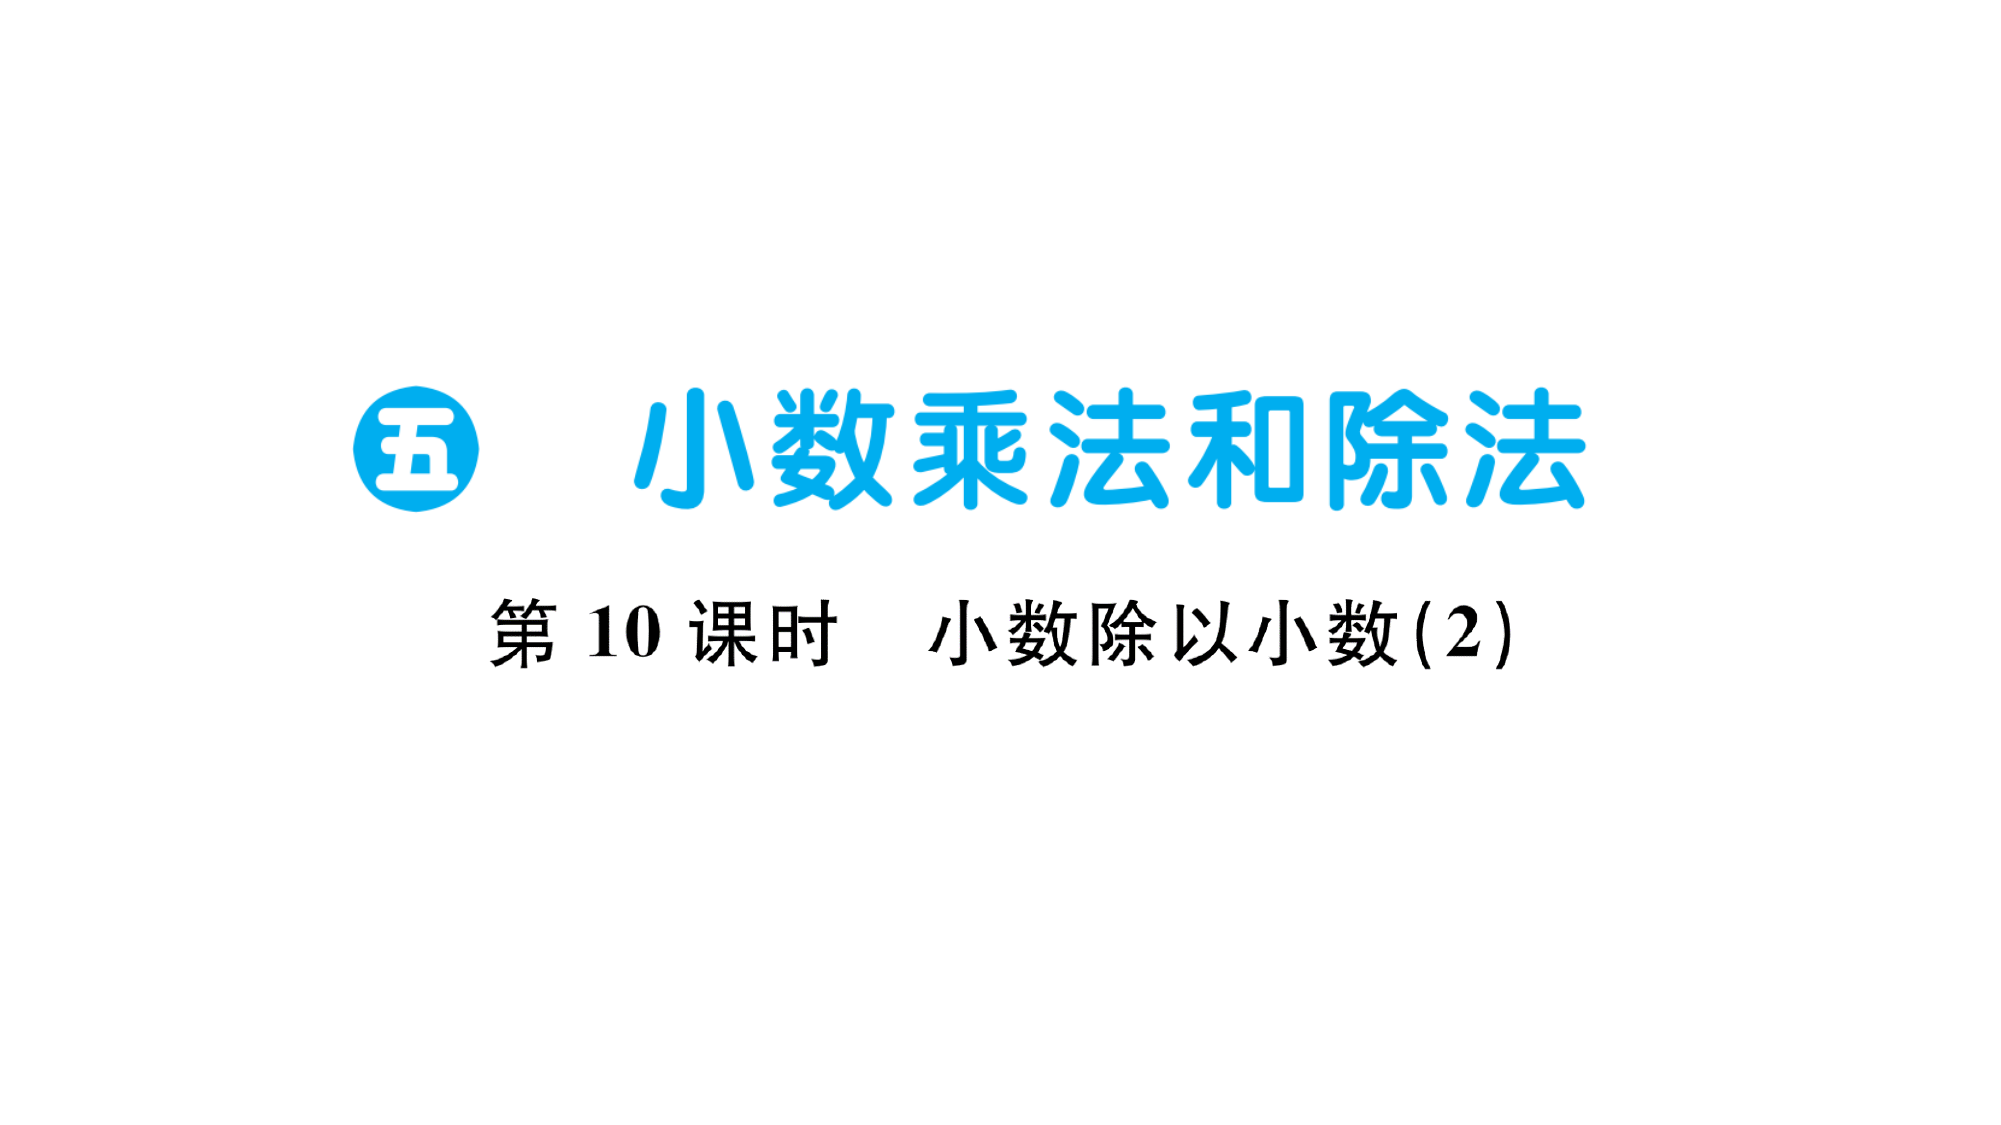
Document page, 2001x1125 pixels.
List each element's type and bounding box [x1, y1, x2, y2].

picture [298, 366, 1642, 530]
picture [485, 571, 1524, 755]
